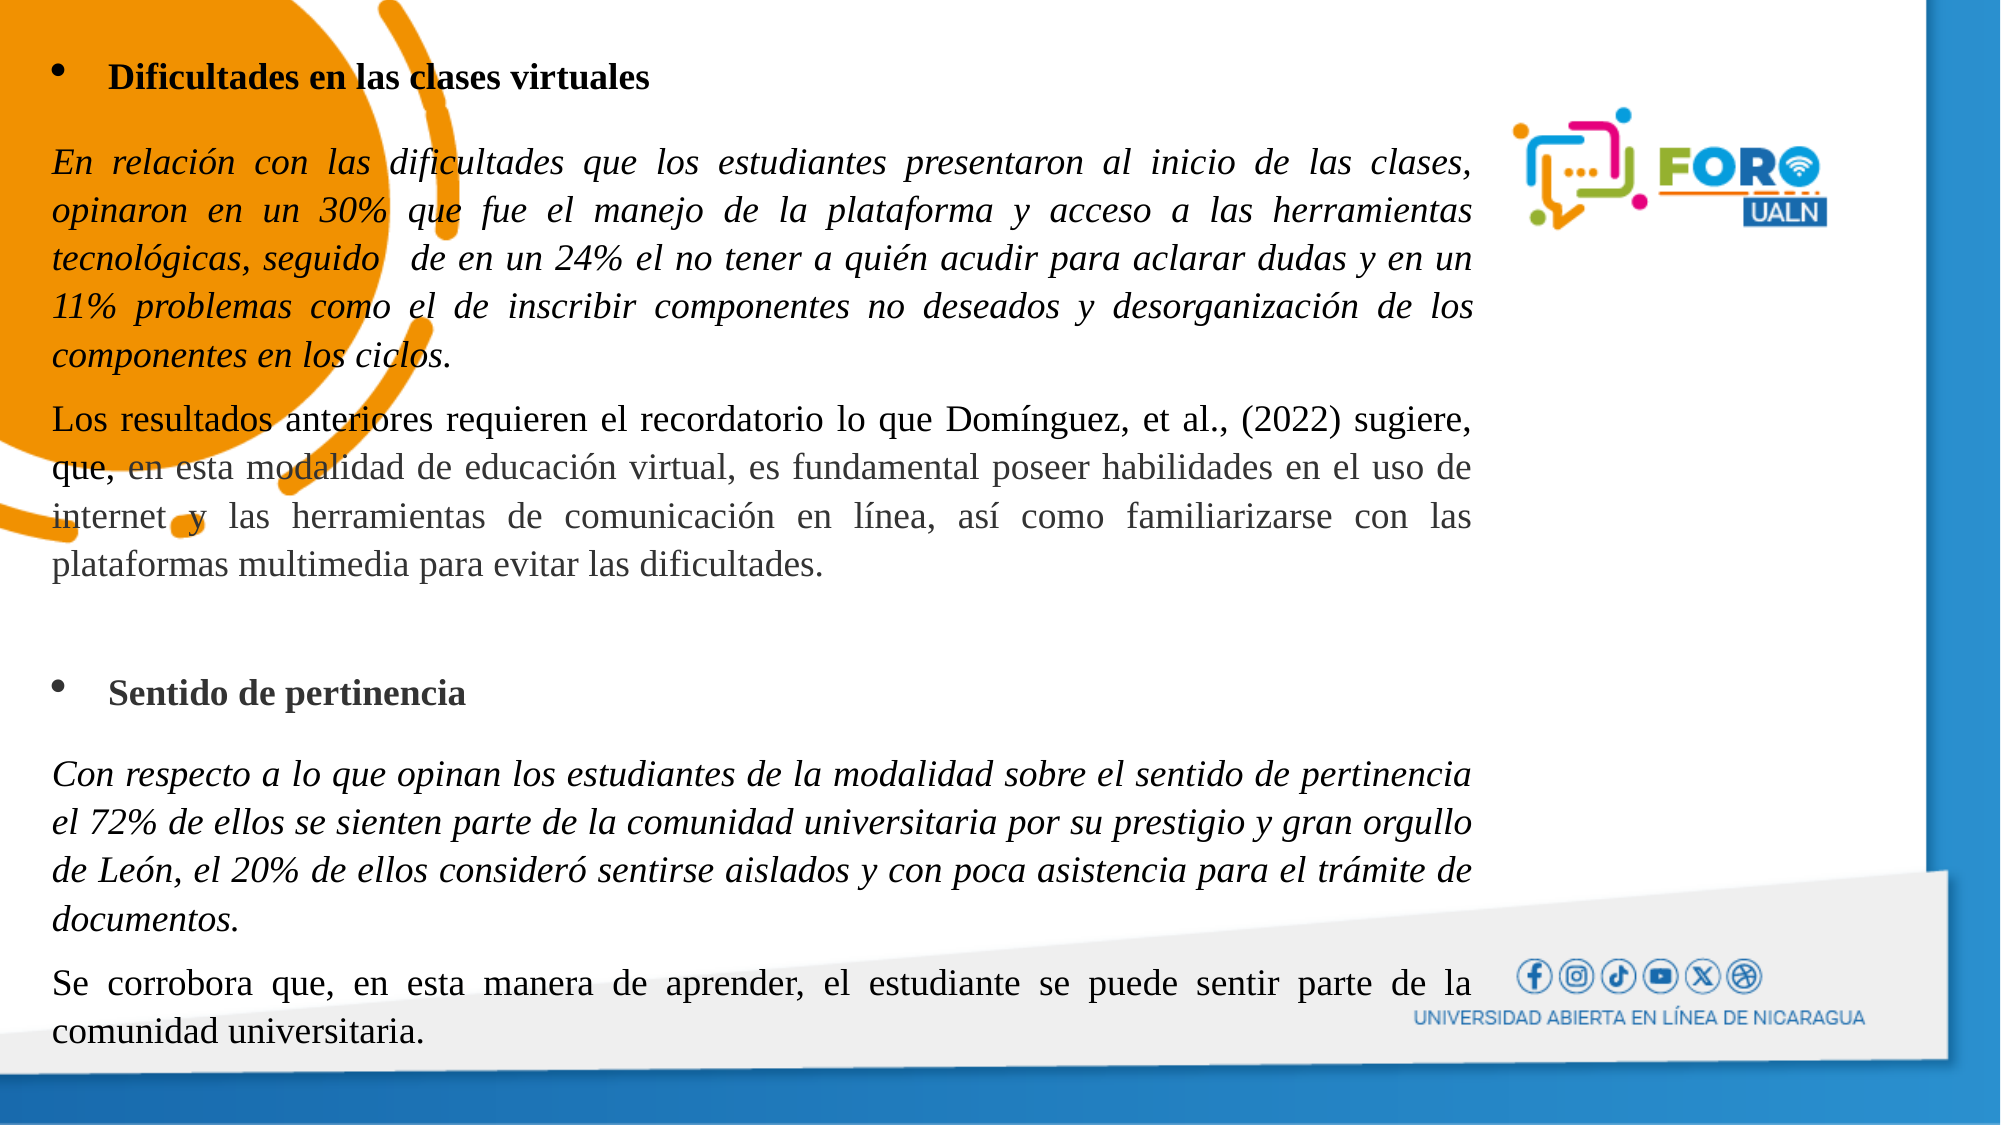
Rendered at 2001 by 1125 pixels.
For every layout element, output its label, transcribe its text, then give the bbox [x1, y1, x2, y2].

picture [0, 0, 2001, 1125]
text_box Dificultades en las clases virtuales En relación con las dificultades que los estudiantes presentaron al inicio de las clases, opinaron en un 30% que fue el manejo de la plataforma y acceso a las herramientas tecnológicas, seguido de en un 24% el no tener a quién acudir para aclarar dudas y en un 11% problemas como el de inscribir componentes no deseados y desorganización de los componentes en los ciclos. Los resultados anteriores requieren el recordatorio lo que Domínguez, et al., (2022) sugiere, que, en esta modalidad de educación virtual, es fundamental poseer habilidades en el uso de internet y las herramientas de comunicación en línea, así como familiarizarse con las plataformas multimedia para evitar las dificultades. Sentido de pertinencia Con respecto a lo que opinan los estudiantes de la modalidad sobre el sentido de pertinencia el 72% de ellos se sienten parte de la comunidad universitaria por su prestigio y gran orgullo de León, el 20% de ellos consideró sentirse aislados y con poca asistencia para el trámite de documentos. Se corrobora que, en esta manera de aprender, el estudiante se puede sentir parte de la comunidad universitaria. [37, 41, 1502, 1059]
